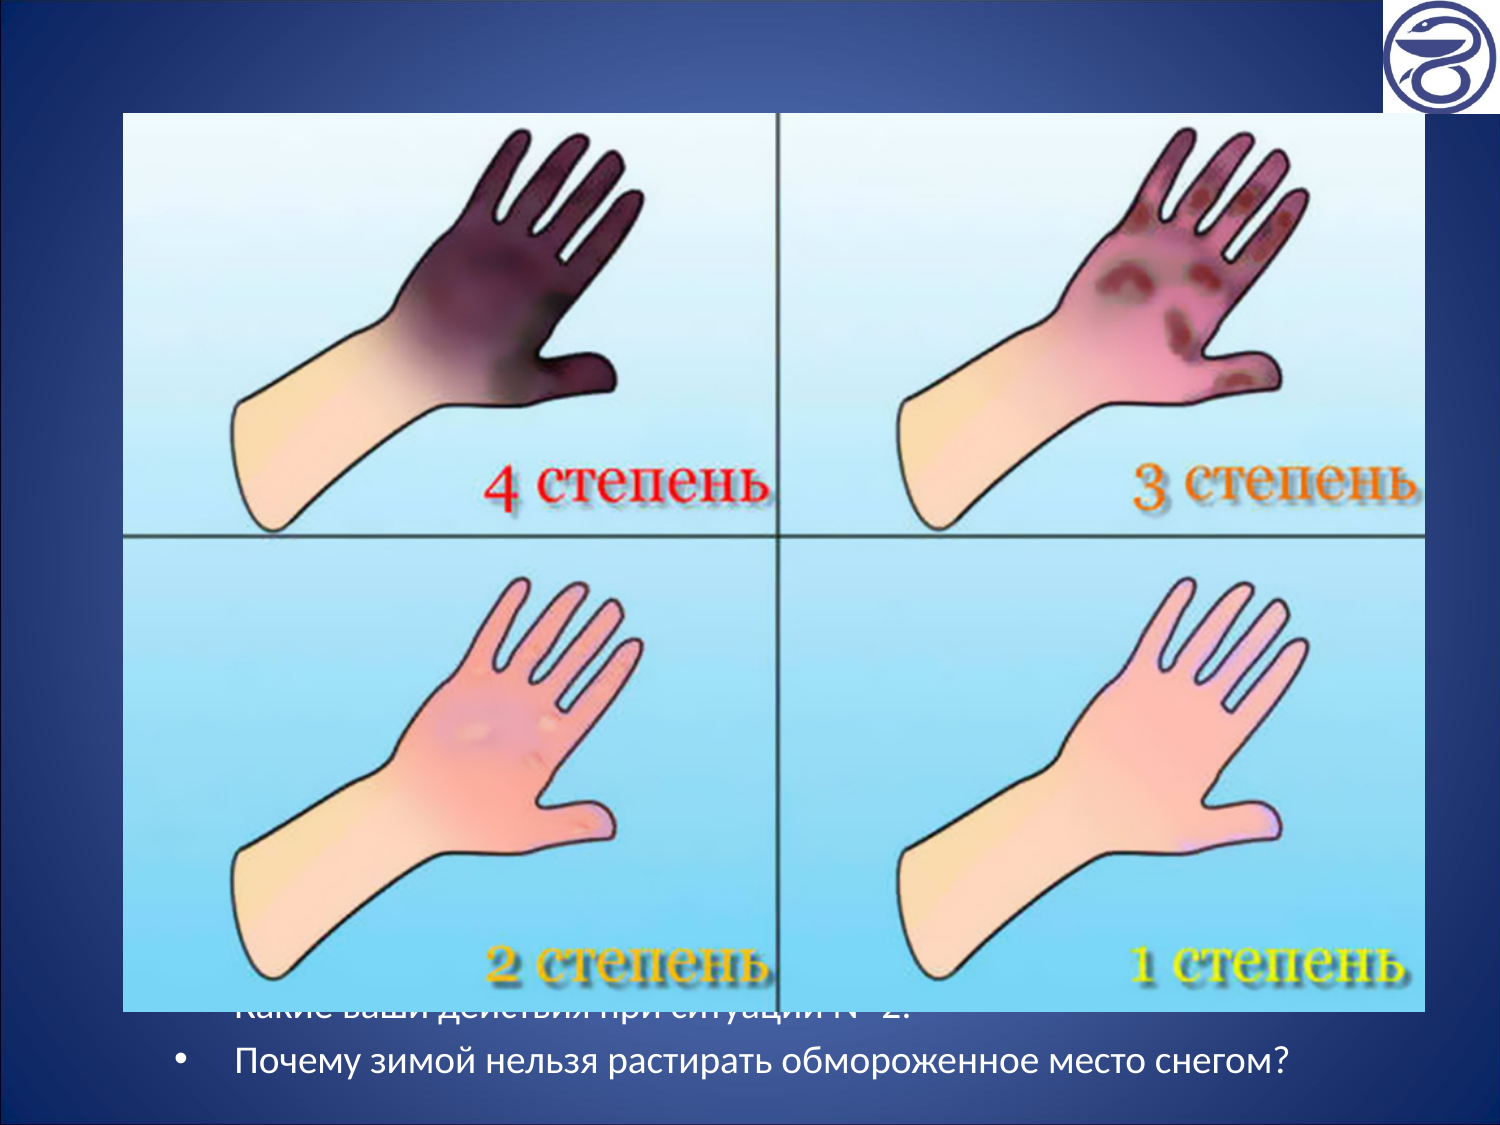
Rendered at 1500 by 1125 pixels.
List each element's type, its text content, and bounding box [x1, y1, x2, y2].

text_box Определите степень обморожения? Какие ваши действия при ситуации № 2. Почему зимой нельзя растирать обмороженное место снегом? [159, 1020, 1329, 1094]
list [1382, 0, 1500, 114]
title Первая помощь при обморожениях [75, 45, 1377, 233]
picture [0, 0, 1500, 1125]
